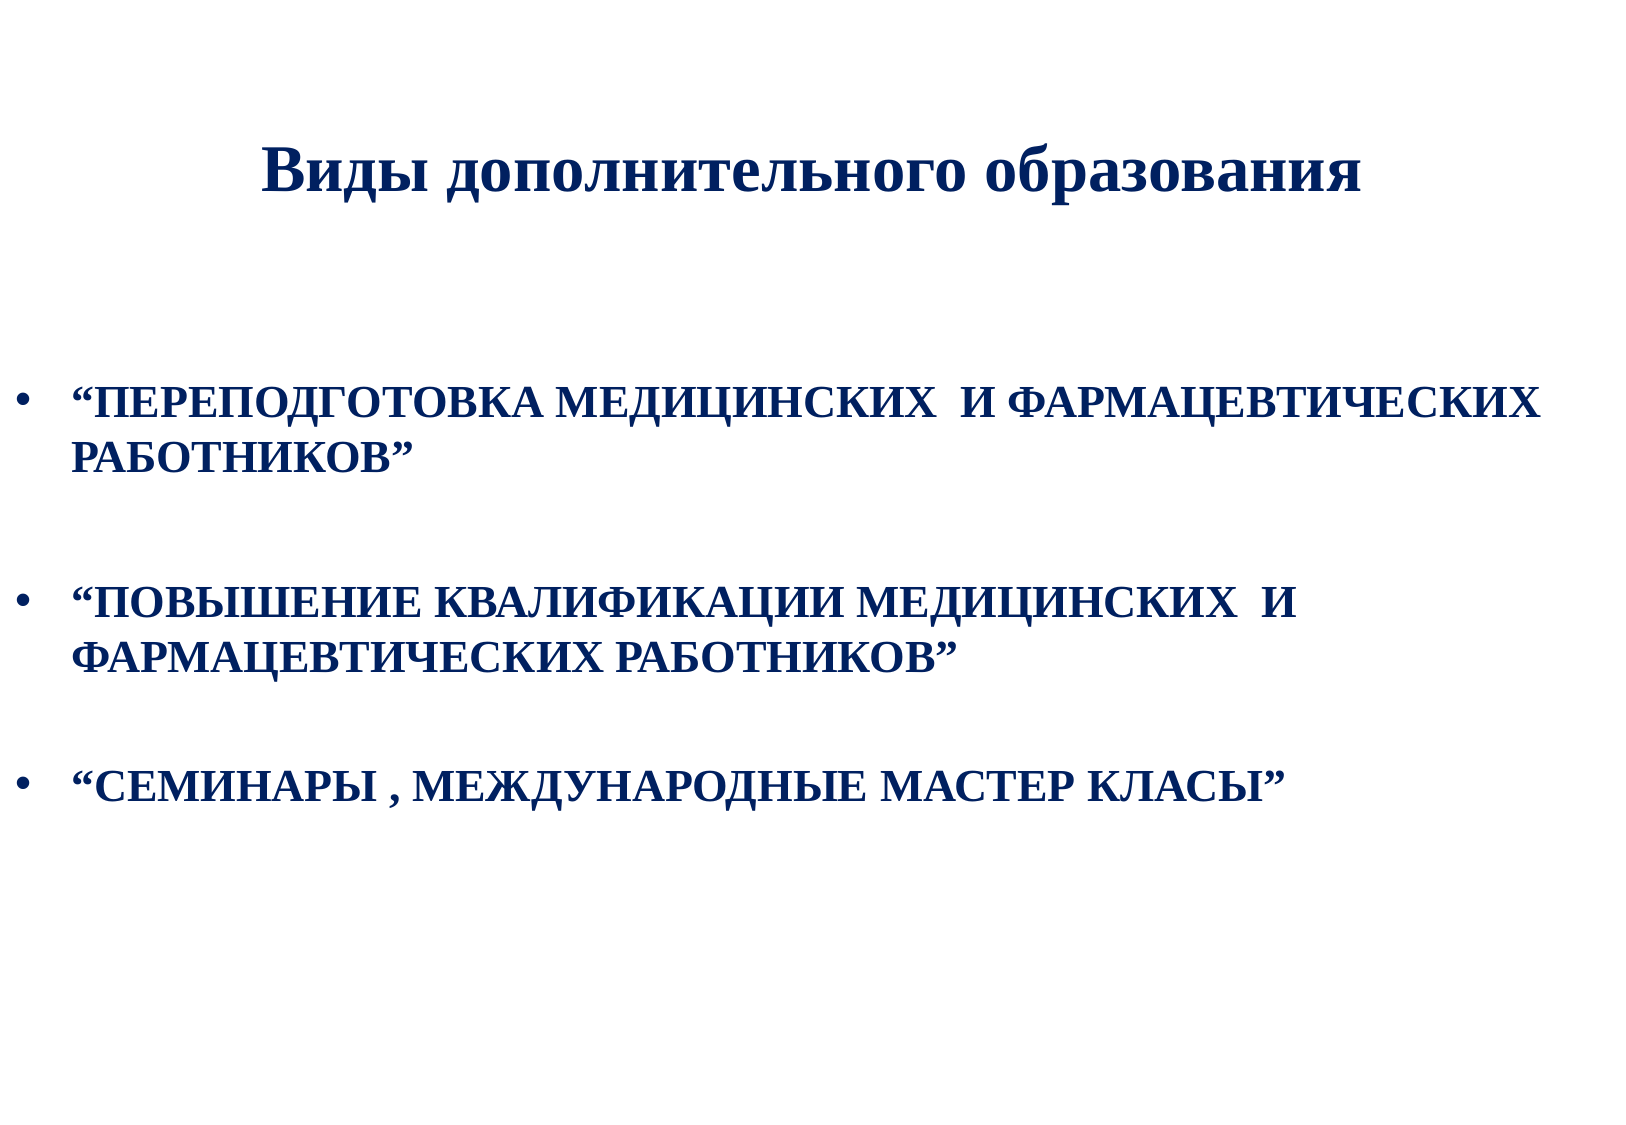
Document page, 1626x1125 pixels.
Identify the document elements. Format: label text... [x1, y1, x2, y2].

list Виды дополнительного образования “ПЕРЕПОДГОТОВКА МЕДИЦИНСКИХ И ФАРМАЦЕВТИЧЕСКИХ РАБОТНИКОВ” “ПОВЫШЕНИЕ КВАЛИФИКАЦИИ МЕДИЦИНСКИХ И ФАРМАЦЕВТИЧЕСКИХ РАБОТНИКОВ” “СЕМИНАРЫ , МЕЖДУНАРОДНЫЕ МАСТЕР КЛАСЫ” [0, 117, 1625, 1083]
